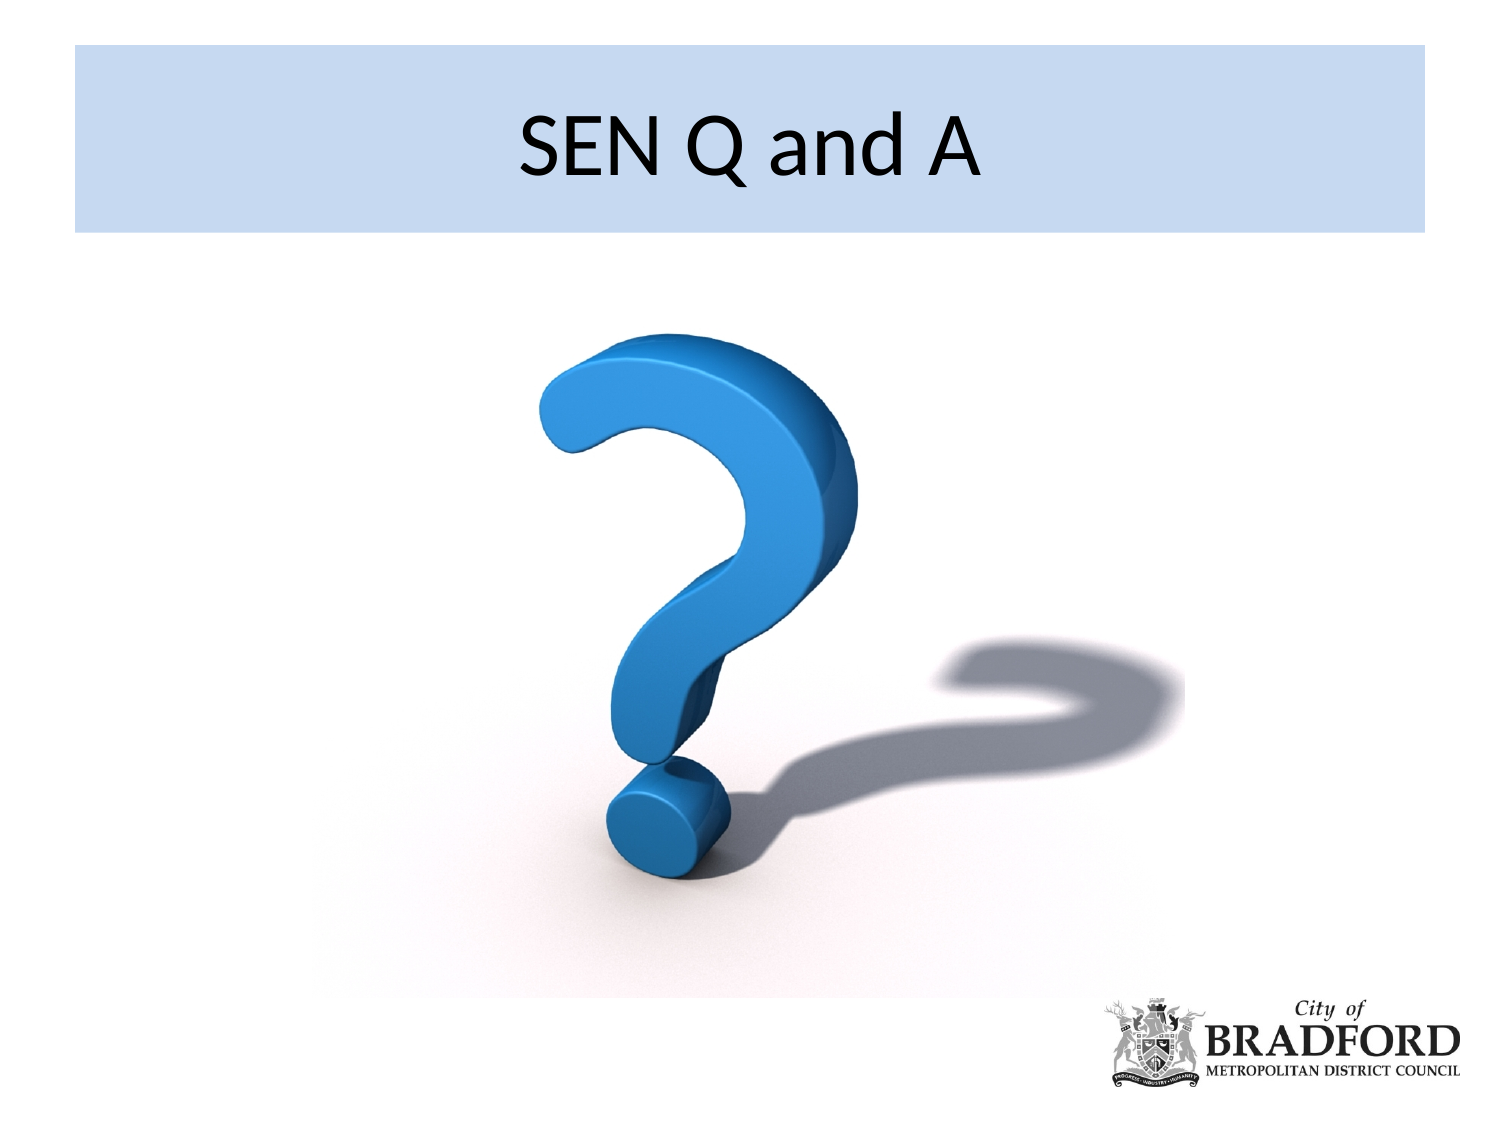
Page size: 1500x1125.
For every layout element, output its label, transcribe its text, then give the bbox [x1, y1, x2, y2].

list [312, 255, 1185, 998]
title SEN Q and A [75, 45, 1425, 233]
picture [1104, 987, 1460, 1087]
